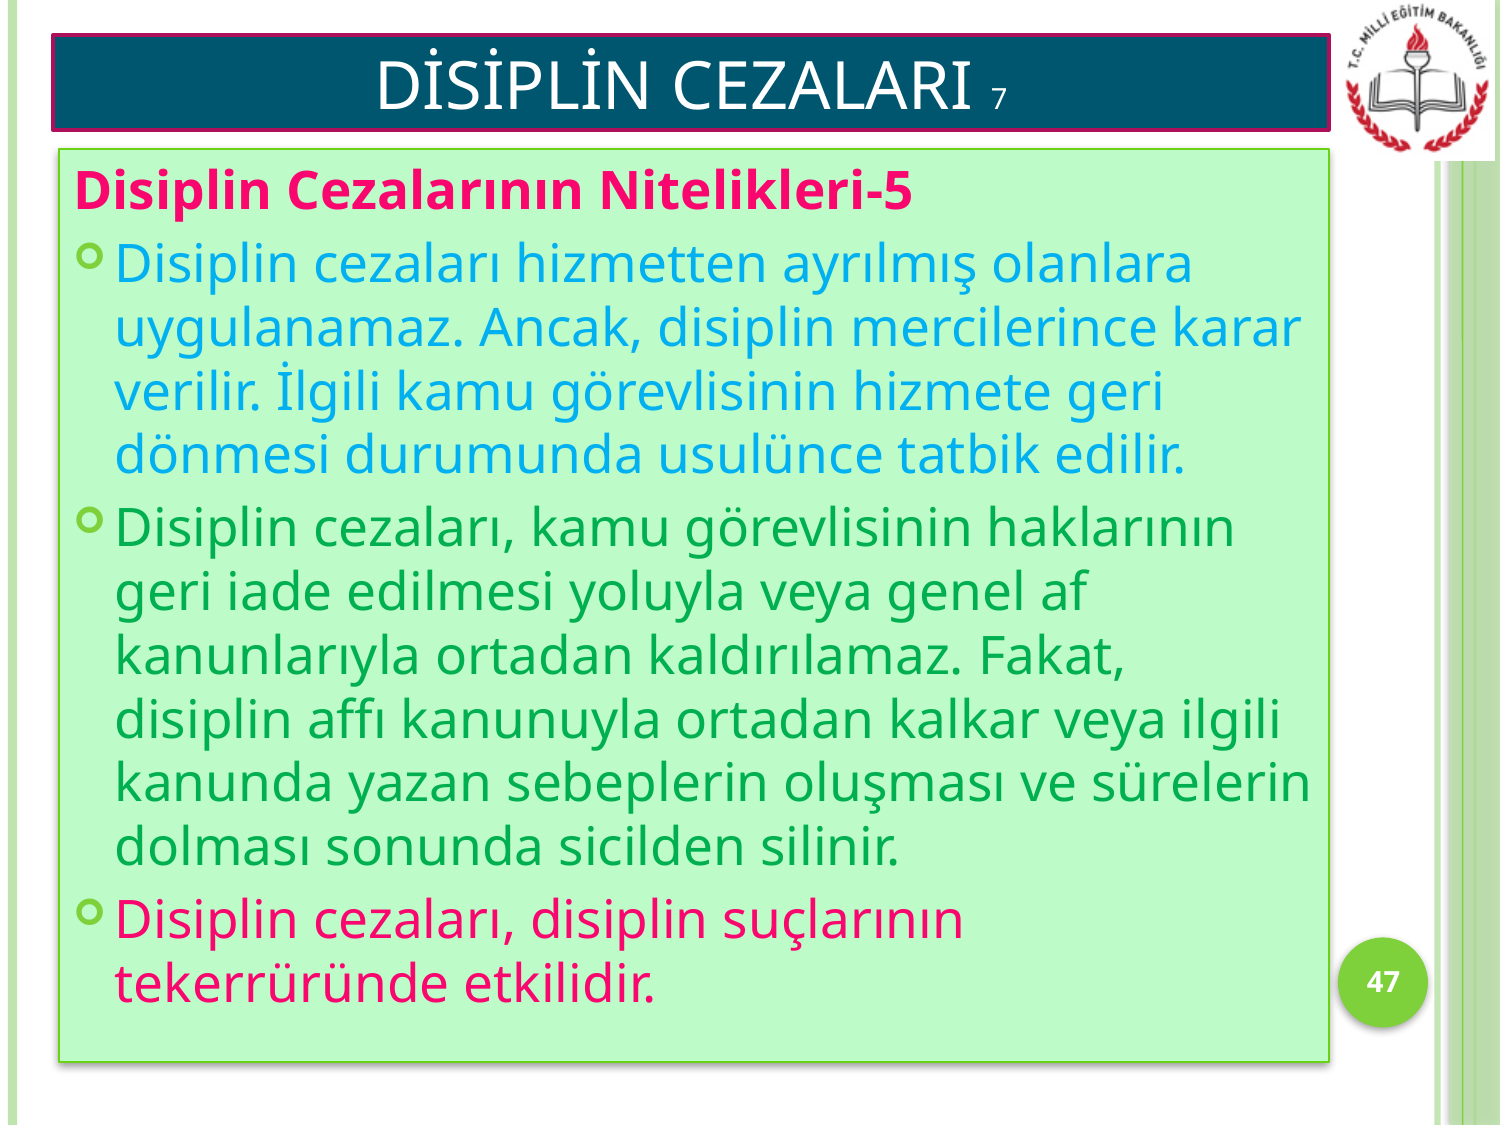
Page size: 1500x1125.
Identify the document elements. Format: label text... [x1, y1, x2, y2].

picture [1340, 0, 1495, 162]
slide_number 47 [1333, 940, 1434, 1027]
text_box DİSİPLİN CEZALARI 7 [51, 33, 1331, 132]
text_box [70, 1054, 411, 1125]
list Disiplin Cezalarının Nitelikleri-5 Disiplin cezaları hizmetten ayrılmış olanlara uygulanamaz. Ancak, disiplin mercilerince karar verilir. İlgili kamu görevlisinin hizmete geri dönmesi durumunda usulünce tatbik edilir. Disiplin cezaları, kamu görevlisinin haklarının geri iade edilmesi yoluyla veya genel af kanunlarıyla ortadan kaldırılamaz. Fakat, disiplin affı kanunuyla ortadan kalkar veya ilgili kanunda yazan sebeplerin oluşması ve sürelerin dolması sonunda sicilden silinir. Disiplin cezaları, disiplin suçlarının tekerrüründe etkilidir. [58, 148, 1330, 1063]
